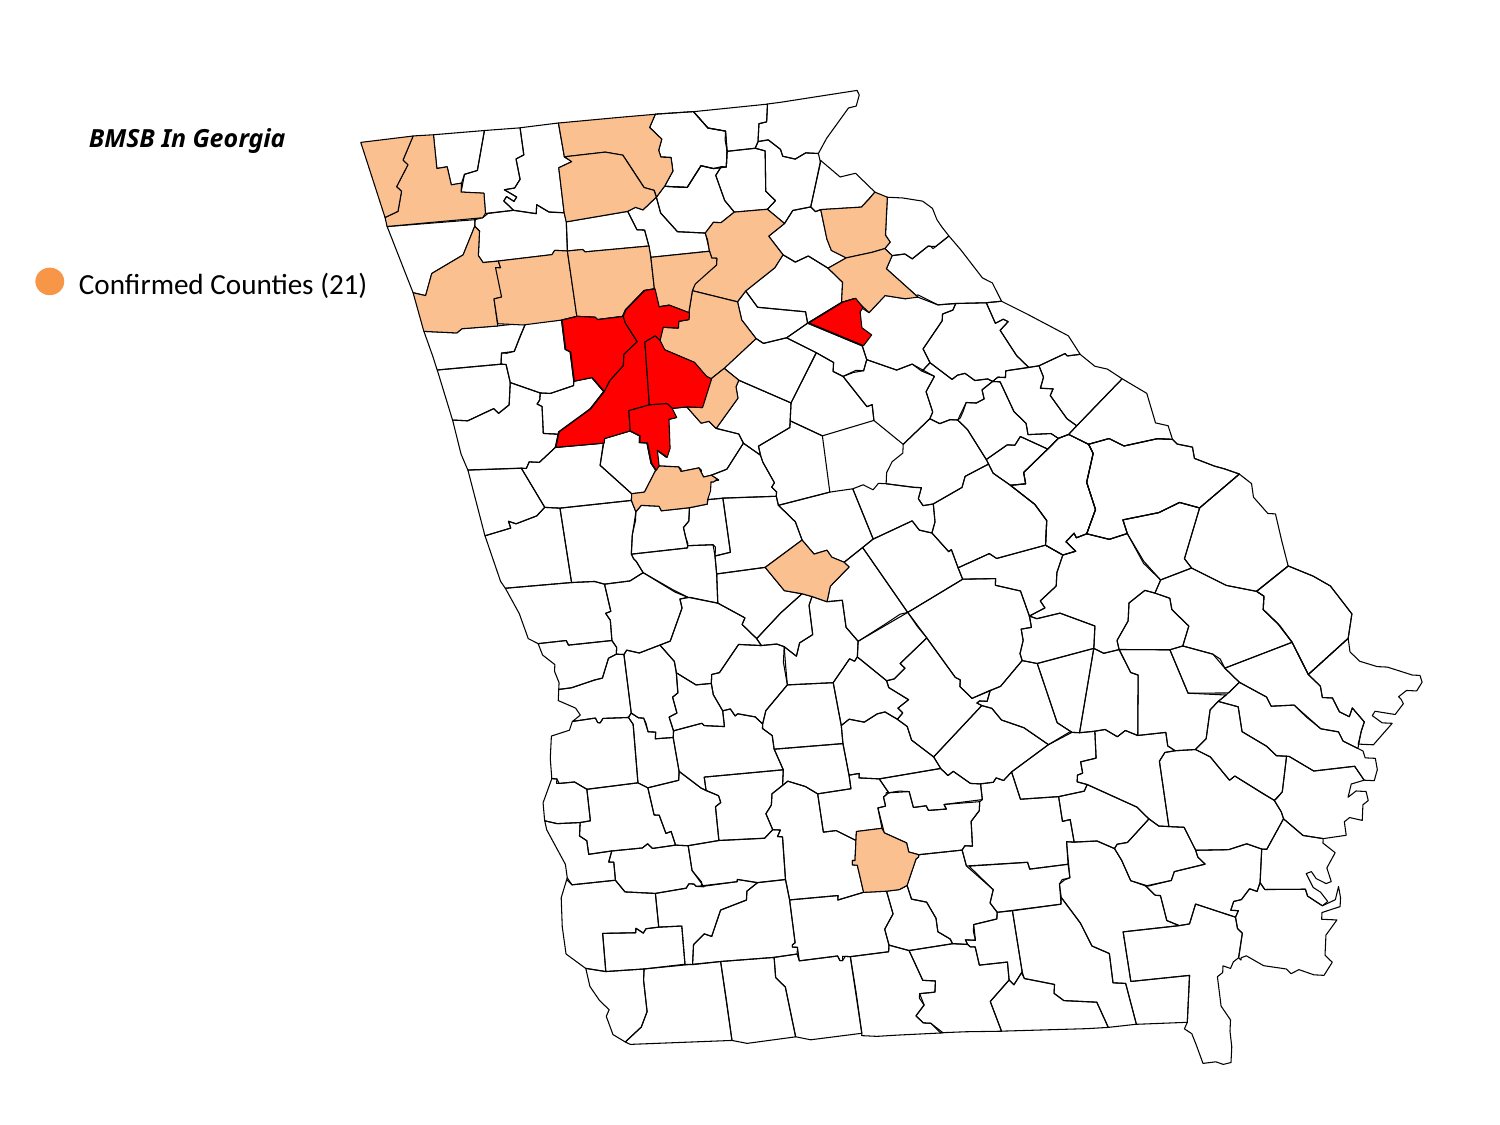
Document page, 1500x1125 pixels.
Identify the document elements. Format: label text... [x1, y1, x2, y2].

text_box [559, 500, 642, 585]
text_box [716, 497, 803, 573]
text_box [35, 267, 64, 296]
text_box [850, 946, 941, 1037]
text_box [424, 325, 525, 371]
text_box [770, 207, 844, 267]
text_box [909, 579, 1032, 699]
text_box [957, 381, 1059, 460]
text_box [1122, 502, 1200, 580]
text_box [631, 506, 689, 554]
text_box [559, 287, 873, 471]
text_box [717, 567, 800, 637]
text_box [585, 969, 648, 1042]
text_box [987, 301, 1081, 367]
text_box [657, 165, 735, 232]
text_box [1058, 784, 1149, 849]
text_box [651, 111, 726, 187]
text_box [765, 782, 863, 901]
text_box [908, 851, 997, 945]
text_box [759, 90, 860, 160]
text_box [965, 911, 1023, 985]
text_box [615, 479, 650, 494]
text_box [561, 878, 658, 972]
text_box [789, 892, 892, 961]
text_box [755, 255, 842, 285]
text_box [385, 134, 486, 223]
text_box Confirmed Counties (21) [64, 223, 458, 309]
text_box [852, 828, 919, 893]
text_box [774, 955, 861, 1040]
text_box [721, 958, 795, 1044]
text_box [661, 598, 760, 684]
text_box [1185, 474, 1289, 591]
text_box [437, 219, 475, 257]
text_box [579, 782, 675, 855]
text_box [858, 612, 927, 681]
text_box [1120, 649, 1227, 750]
text_box [543, 779, 590, 824]
text_box [647, 772, 721, 846]
text_box [704, 769, 783, 841]
text_box [1260, 818, 1336, 906]
text_box [650, 251, 717, 285]
text_box [693, 104, 768, 151]
text_box [1118, 591, 1189, 649]
text_box [452, 383, 554, 469]
text_box [879, 768, 983, 811]
text_box [909, 944, 1008, 1033]
text_box [631, 545, 718, 604]
text_box [878, 294, 956, 369]
text_box [1114, 818, 1203, 886]
text_box [1156, 568, 1292, 667]
text_box [924, 303, 1029, 381]
text_box [923, 362, 992, 423]
text_box [878, 363, 935, 445]
text_box [628, 713, 680, 788]
text_box [696, 209, 785, 285]
text_box BMSB In Georgia [0, 115, 375, 161]
text_box [550, 718, 637, 789]
text_box [462, 127, 524, 214]
text_box [820, 192, 891, 258]
text_box [501, 322, 554, 393]
text_box [603, 927, 684, 972]
text_box [1220, 683, 1378, 781]
text_box [1013, 435, 1096, 554]
text_box [567, 246, 653, 285]
text_box [434, 130, 485, 184]
text_box [1032, 533, 1161, 652]
text_box [625, 962, 732, 1045]
text_box [933, 706, 1047, 784]
text_box [537, 392, 554, 434]
text_box [1124, 905, 1242, 1065]
text_box [1258, 566, 1352, 674]
text_box [623, 645, 677, 739]
text_box [756, 141, 821, 223]
text_box [485, 507, 571, 589]
text_box [467, 468, 545, 536]
text_box [1070, 379, 1173, 446]
text_box [779, 488, 872, 561]
text_box [1087, 439, 1240, 539]
text_box [1080, 648, 1139, 736]
text_box [828, 248, 919, 304]
text_box [886, 418, 988, 505]
text_box [558, 655, 631, 723]
text_box [474, 204, 567, 262]
text_box [774, 743, 851, 794]
text_box [683, 498, 731, 557]
text_box [505, 123, 570, 213]
text_box [631, 479, 719, 512]
text_box [604, 572, 688, 655]
text_box [1195, 701, 1287, 800]
text_box [879, 792, 979, 855]
text_box [976, 660, 1072, 745]
text_box [1232, 884, 1341, 976]
text_box [756, 594, 813, 657]
text_box [1038, 649, 1094, 732]
text_box [1309, 639, 1423, 745]
text_box [628, 198, 709, 257]
text_box [437, 365, 510, 420]
text_box [608, 843, 701, 894]
text_box [785, 597, 859, 684]
text_box [1011, 731, 1097, 800]
text_box [990, 974, 1108, 1032]
text_box [566, 212, 648, 251]
text_box [962, 774, 1074, 868]
text_box [1225, 642, 1365, 749]
text_box [887, 236, 1002, 304]
text_box [958, 545, 1063, 617]
text_box [688, 830, 785, 885]
text_box [842, 713, 939, 778]
text_box [863, 522, 962, 612]
text_box [765, 540, 850, 602]
text_box [360, 136, 414, 218]
text_box [1060, 841, 1190, 1025]
text_box [558, 114, 673, 197]
text_box [674, 710, 782, 789]
text_box [558, 152, 657, 222]
text_box [716, 148, 776, 211]
text_box [417, 226, 501, 333]
text_box [1021, 613, 1095, 664]
text_box [1040, 355, 1123, 426]
text_box [811, 160, 875, 211]
text_box [538, 641, 616, 690]
text_box [852, 483, 936, 540]
text_box [655, 879, 758, 965]
text_box [884, 886, 953, 951]
text_box [817, 773, 889, 840]
text_box [493, 250, 572, 325]
text_box [522, 448, 631, 508]
text_box [828, 547, 908, 642]
text_box [505, 582, 611, 646]
text_box [773, 479, 830, 504]
text_box [986, 436, 1048, 486]
text_box [544, 821, 615, 885]
text_box [712, 645, 788, 724]
text_box [1078, 729, 1176, 826]
text_box [993, 365, 1077, 439]
text_box [1169, 646, 1240, 694]
text_box [933, 464, 1047, 567]
text_box [833, 656, 909, 725]
text_box [887, 639, 989, 757]
text_box [1160, 749, 1284, 850]
text_box [1275, 757, 1369, 839]
text_box [969, 862, 1070, 913]
text_box [709, 479, 777, 499]
text_box [762, 682, 843, 750]
text_box [886, 197, 949, 259]
text_box [669, 672, 725, 731]
text_box [1013, 899, 1136, 1028]
text_box [1145, 843, 1262, 926]
text_box [693, 880, 798, 965]
